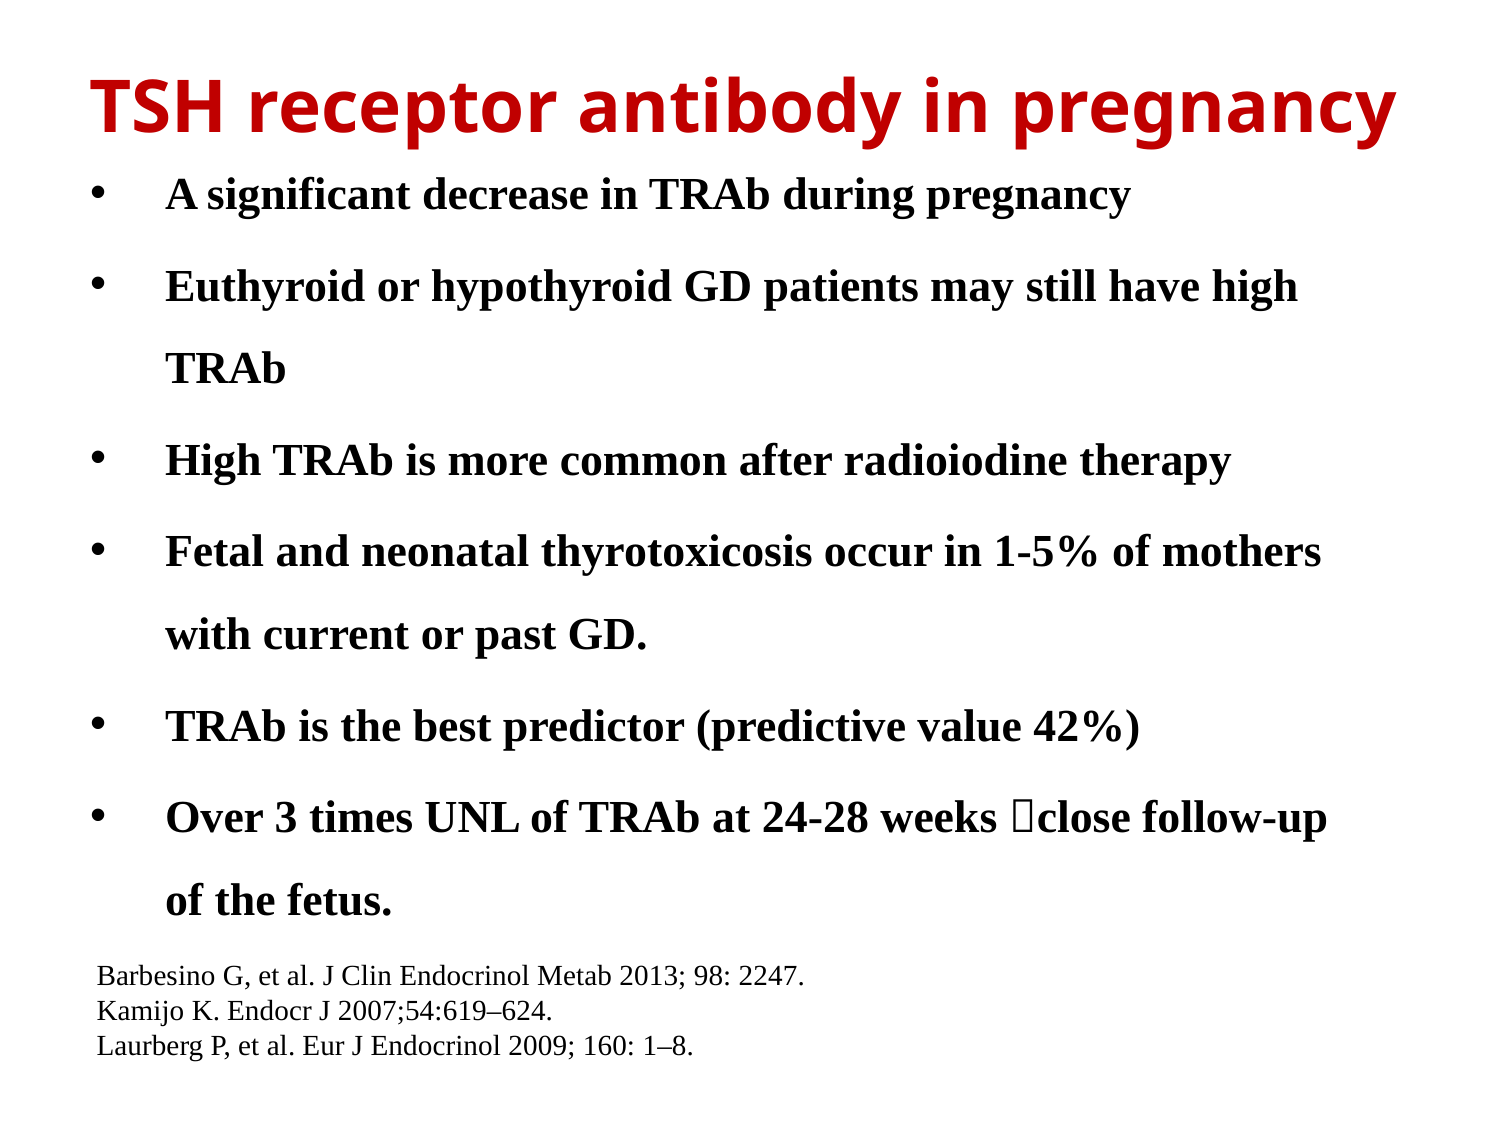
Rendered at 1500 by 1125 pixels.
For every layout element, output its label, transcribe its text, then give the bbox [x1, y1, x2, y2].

subtitle A significant decrease in TRAb during pregnancy Euthyroid or hypothyroid GD patients may still have high TRAb High TRAb is more common after radioiodine therapy Fetal and neonatal thyrotoxicosis occur in 1-5% of mothers with current or past GD. TRAb is the best predictor (predictive value 42%) Over 3 times UNL of TRAb at 24-28 weeks close follow-up of the fetus. [75, 128, 1388, 914]
title TSH receptor antibody in pregnancy [37, 23, 1450, 140]
text_box Barbesino G, et al. J Clin Endocrinol Metab 2013; 98: 2247. Kamijo K. Endocr J 2007;54:619–624. Laurberg P, et al. Eur J Endocrinol 2009; 160: 1–8. [81, 949, 1266, 1069]
